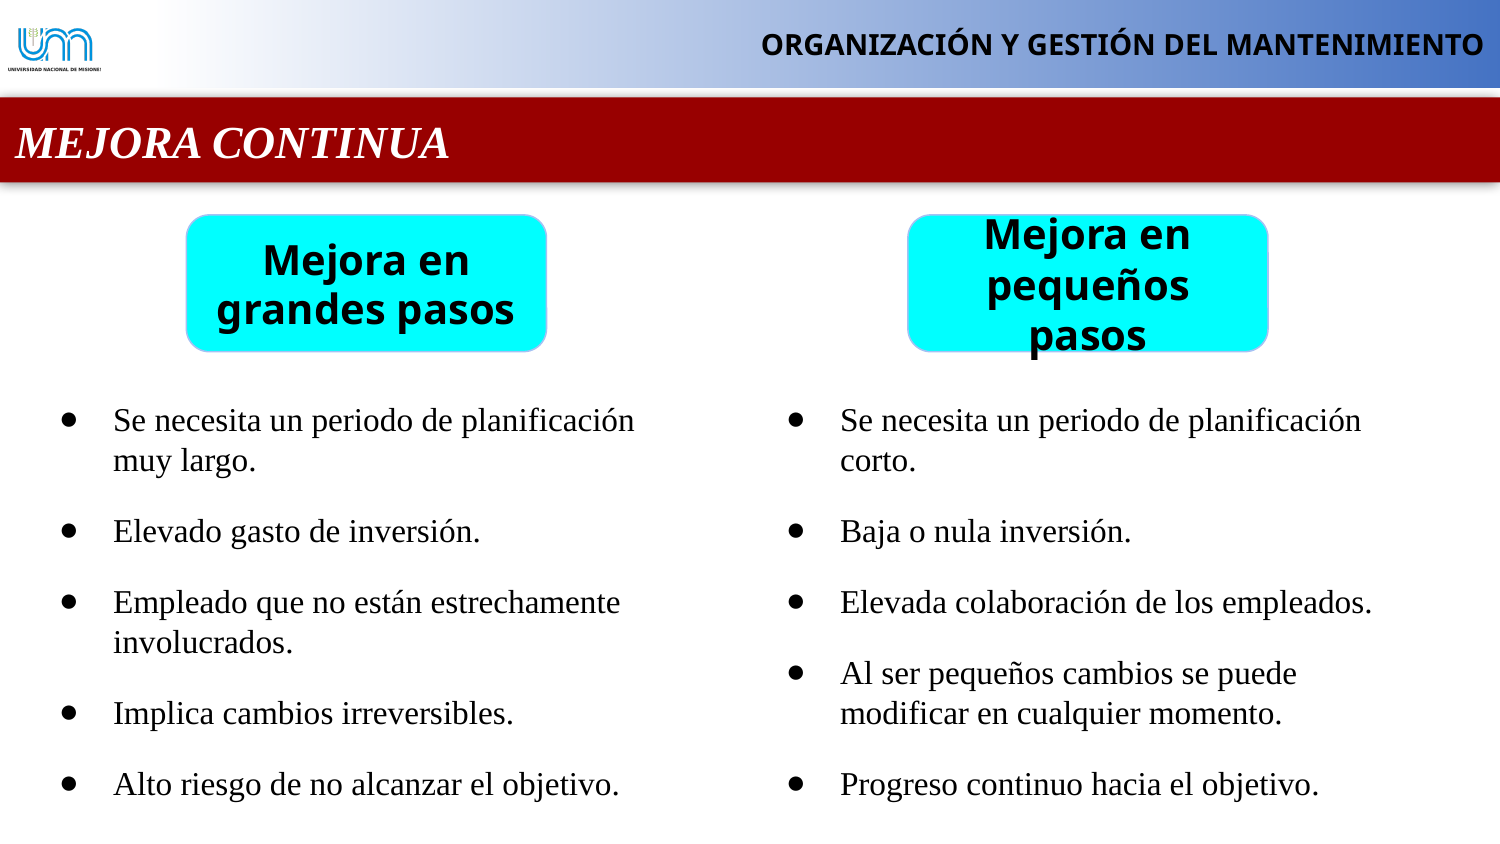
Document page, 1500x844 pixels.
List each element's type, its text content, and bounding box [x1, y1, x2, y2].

text_box Mejora en pequeños pasos [907, 214, 1269, 352]
text_box Al ser pequeños cambios se puede modificar en cualquier momento. [750, 635, 1389, 746]
text_box Elevada colaboración de los empleados. [750, 565, 1389, 635]
text_box Baja o nula inversión. [750, 494, 1389, 565]
text_box Se necesita un periodo de planificación muy largo. [23, 383, 663, 494]
text_box Alto riesgo de no alcanzar el objetivo. [23, 746, 663, 817]
text_box Mejora en grandes pasos [186, 214, 547, 352]
text_box Progreso continuo hacia el objetivo. [750, 746, 1389, 817]
text_box MEJORA CONTINUA [0, 97, 1500, 183]
text_box Elevado gasto de inversión. [23, 494, 663, 565]
text_box Empleado que no están estrechamente involucrados. [23, 565, 663, 675]
text_box Implica cambios irreversibles. [23, 676, 663, 746]
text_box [0, 0, 1500, 89]
text_box Se necesita un periodo de planificación corto. [750, 383, 1389, 494]
